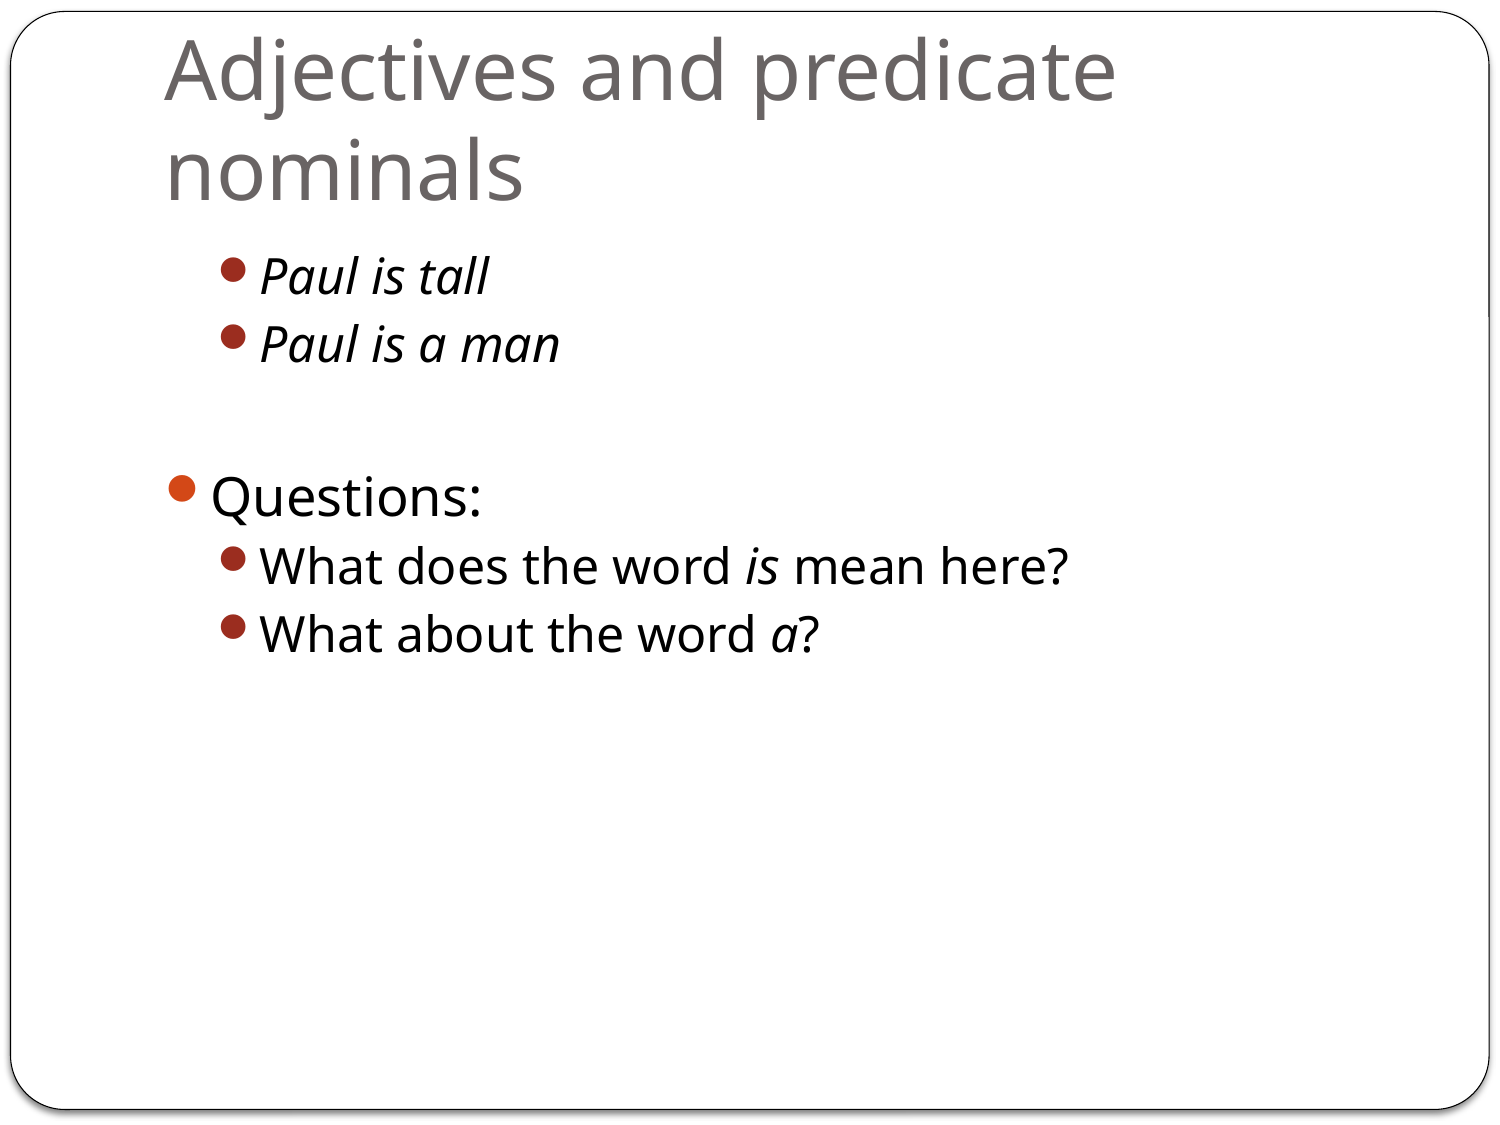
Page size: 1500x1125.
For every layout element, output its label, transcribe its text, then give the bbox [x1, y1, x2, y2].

title Adjectives and predicate nominals [150, 45, 1425, 233]
list Paul is tall Paul is a man Questions: What does the word is mean here? What about the word a? [150, 237, 1425, 988]
